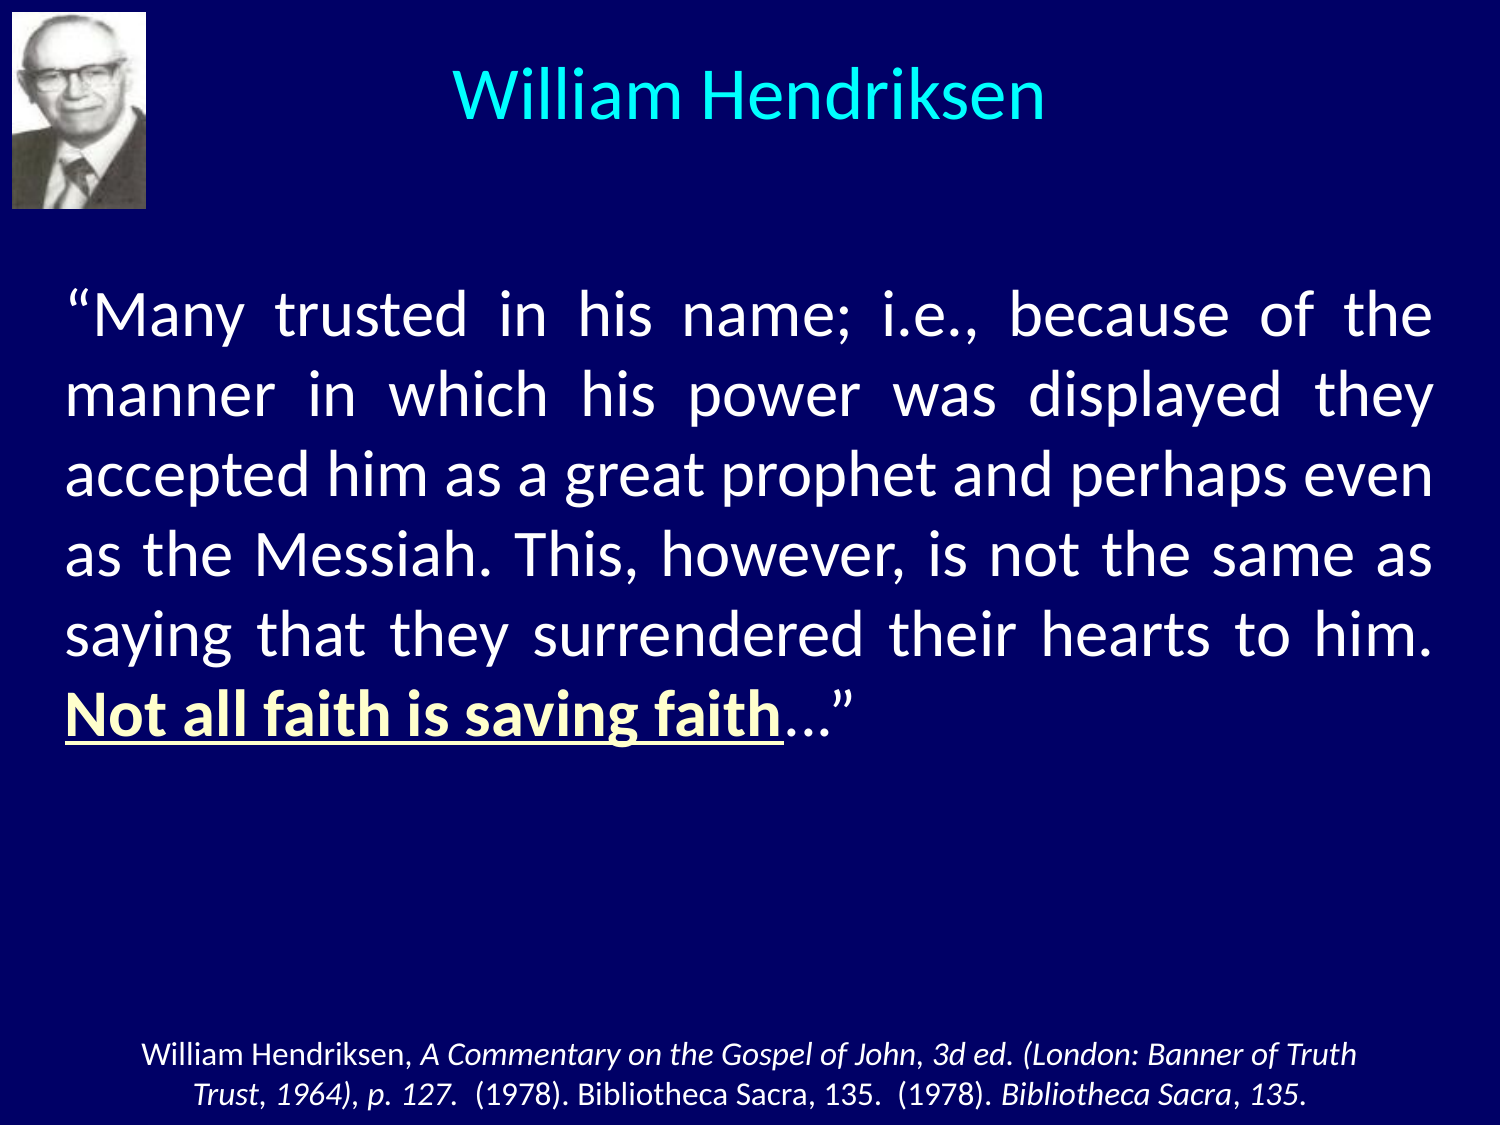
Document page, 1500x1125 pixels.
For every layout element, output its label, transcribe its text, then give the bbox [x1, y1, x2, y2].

text_box William Hendriksen, A Commentary on the Gospel of John, 3d ed. (London: Banner of Truth Trust, 1964), p. 127. (1978). Bibliotheca Sacra, 135. (1978). Bibliotheca Sacra, 135. [116, 1024, 1384, 1120]
text_box William Hendriksen [437, 37, 1063, 143]
picture [12, 12, 147, 209]
text_box “Many trusted in his name; i.e., because of the manner in which his power was displayed they accepted him as a great prophet and perhaps even as the Messiah. This, however, is not the same as saying that they surrendered their hearts to him. Not all faith is saving faith...” [50, 262, 1450, 757]
